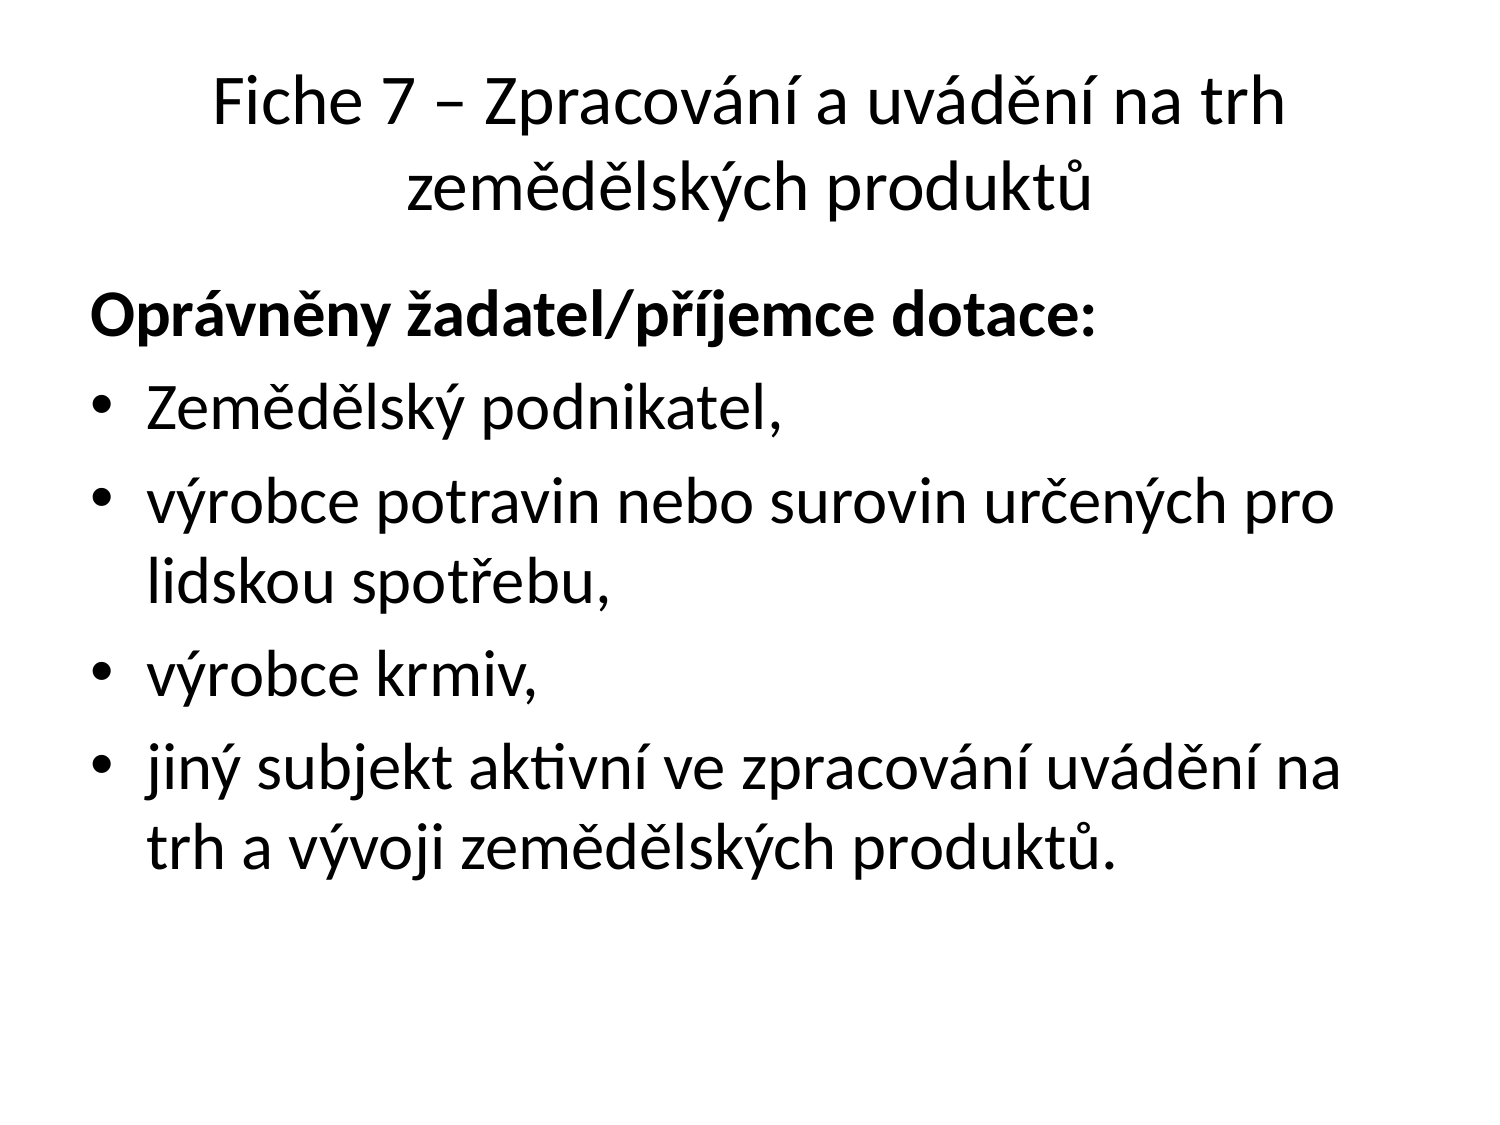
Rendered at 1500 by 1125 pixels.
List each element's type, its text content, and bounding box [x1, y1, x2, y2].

title Fiche 7 – Zpracování a uvádění na trh zemědělských produktů [75, 45, 1425, 233]
list Oprávněny žadatel/příjemce dotace: Zemědělský podnikatel, výrobce potravin nebo surovin určených pro lidskou spotřebu, výrobce krmiv, jiný subjekt aktivní ve zpracování uvádění na trh a vývoji zemědělských produktů. [75, 262, 1425, 1005]
